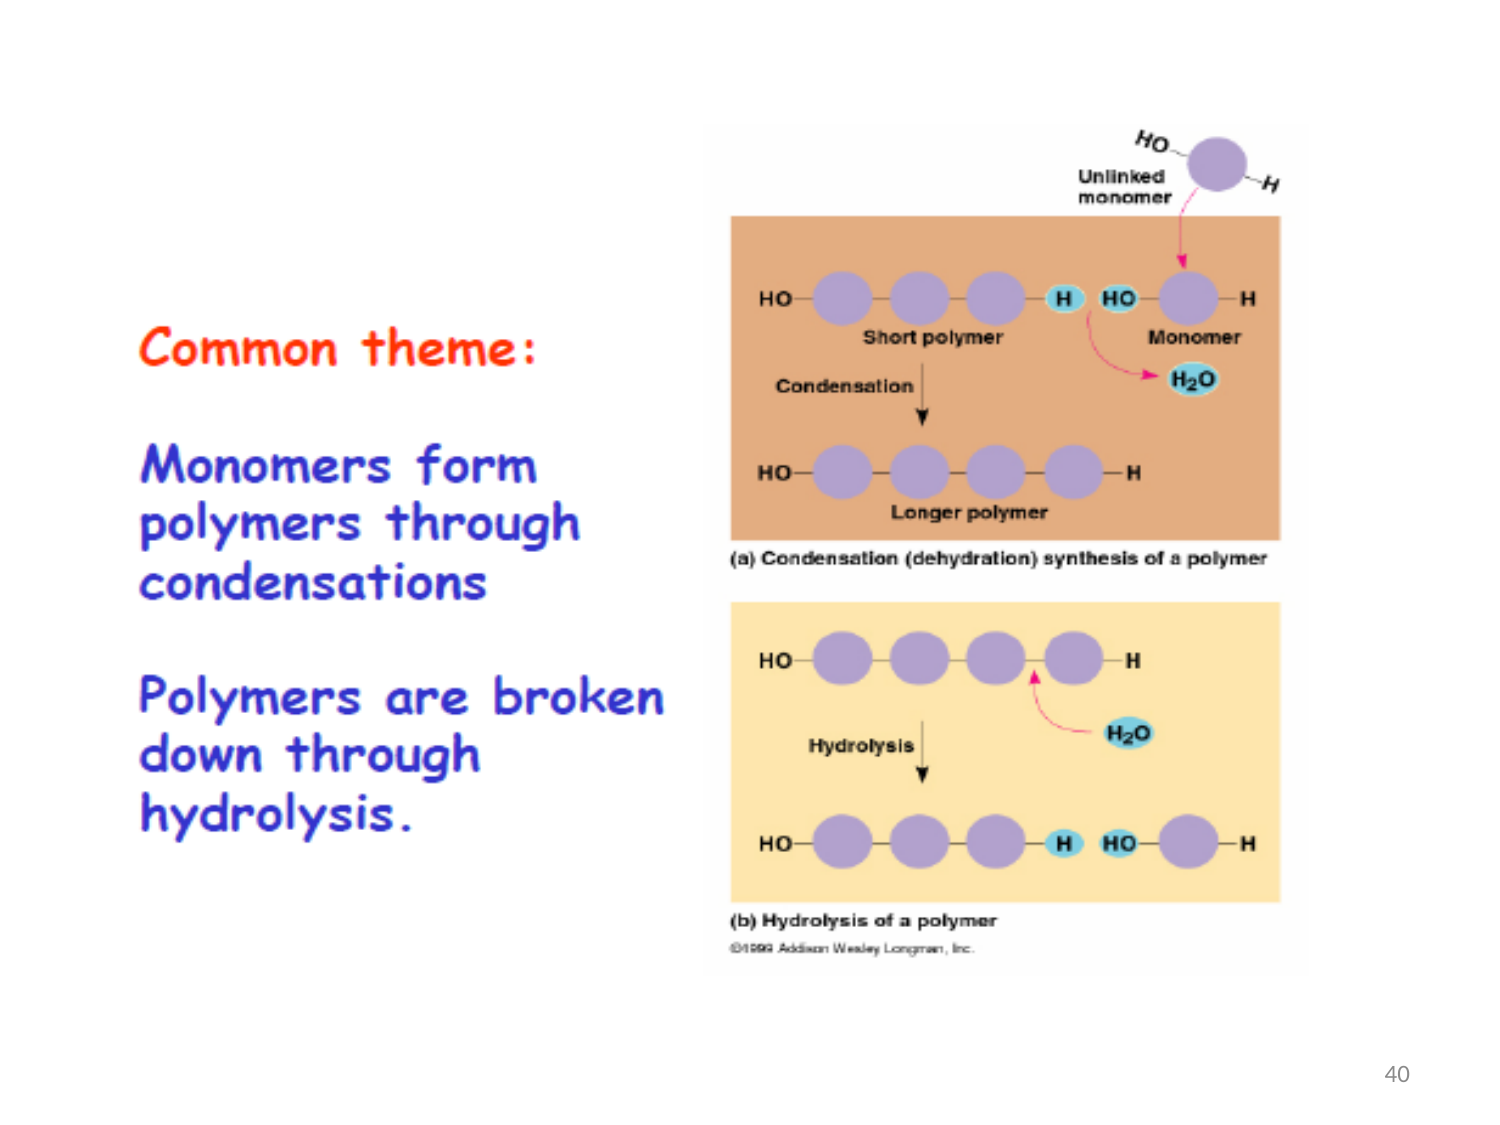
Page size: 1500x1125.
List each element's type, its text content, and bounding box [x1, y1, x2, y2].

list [49, 124, 1438, 1013]
slide_number 40 [1074, 1042, 1425, 1103]
